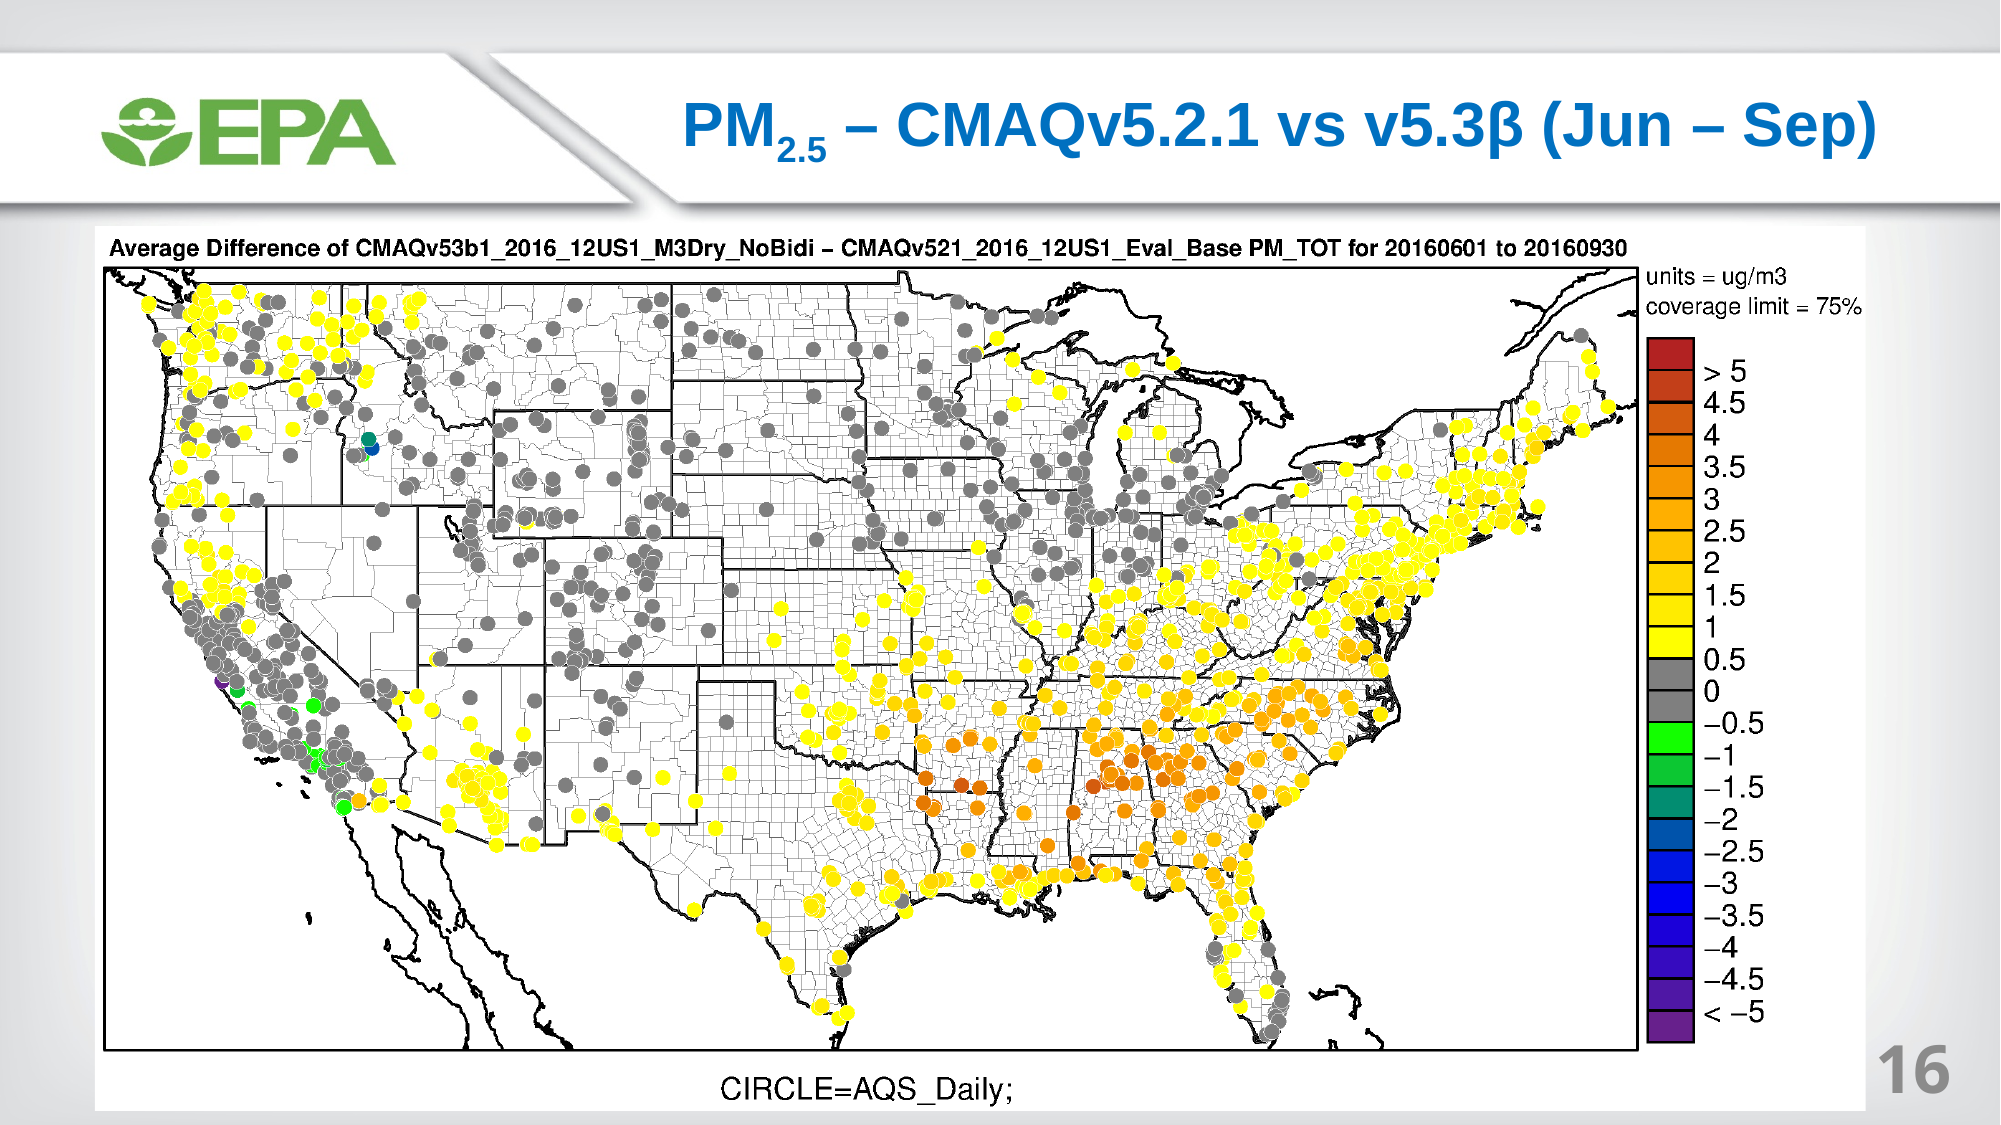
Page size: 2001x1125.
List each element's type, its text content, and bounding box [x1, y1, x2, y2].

slide_number 16 [1868, 1042, 1967, 1103]
picture [0, 0, 2000, 1125]
list PM2.5 – CMAQv5.2.1 vs v5.3β (Jun – Sep) [667, 76, 1963, 190]
